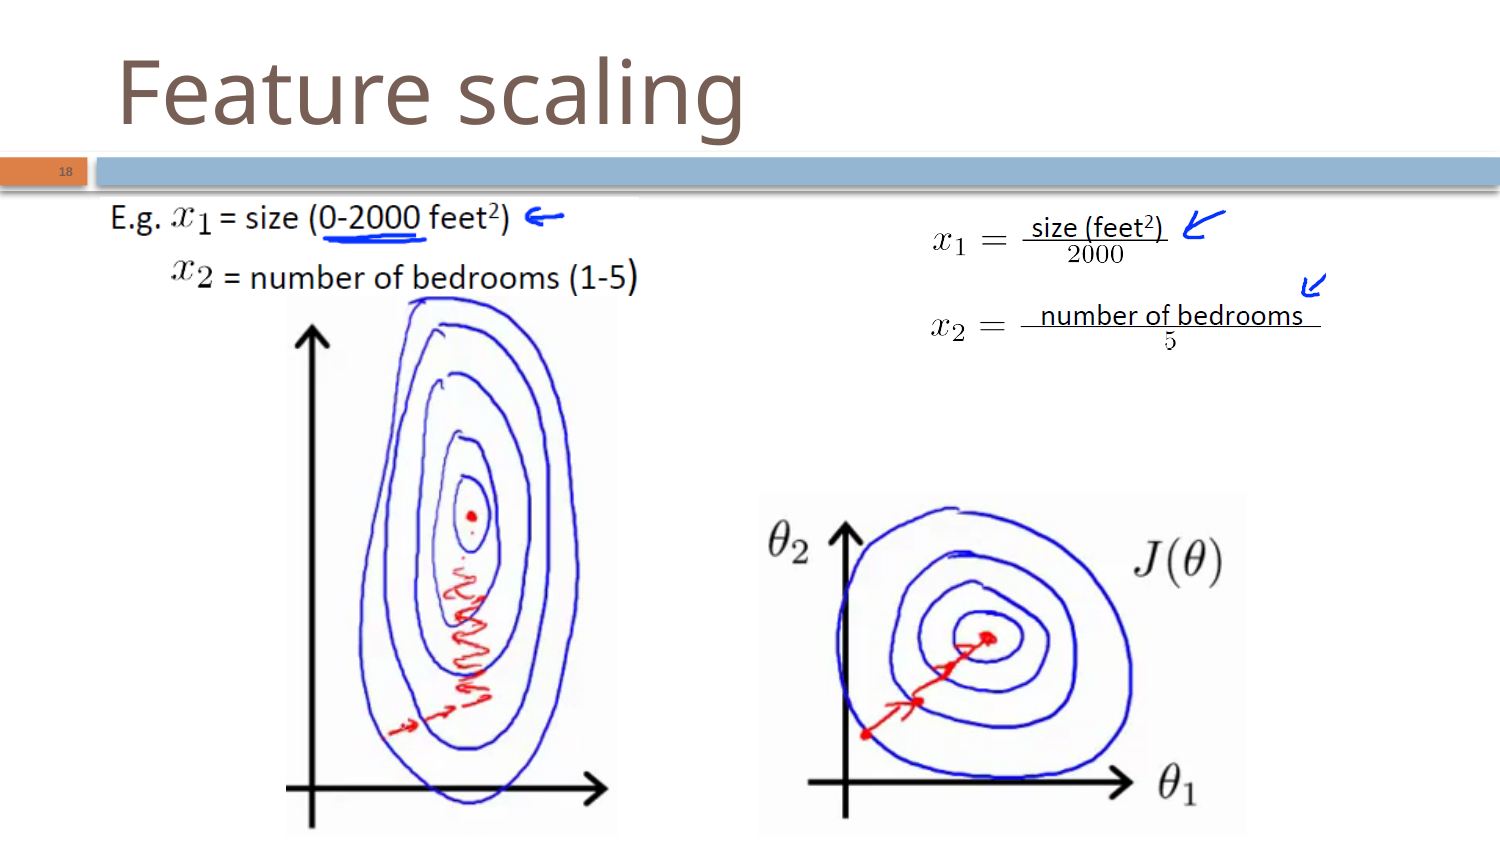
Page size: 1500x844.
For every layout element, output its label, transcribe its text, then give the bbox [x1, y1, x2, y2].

picture [926, 208, 1326, 355]
picture [758, 492, 1247, 836]
picture [99, 197, 639, 836]
title Feature scaling [100, 28, 1438, 150]
slide_number 18 [0, 156, 88, 187]
